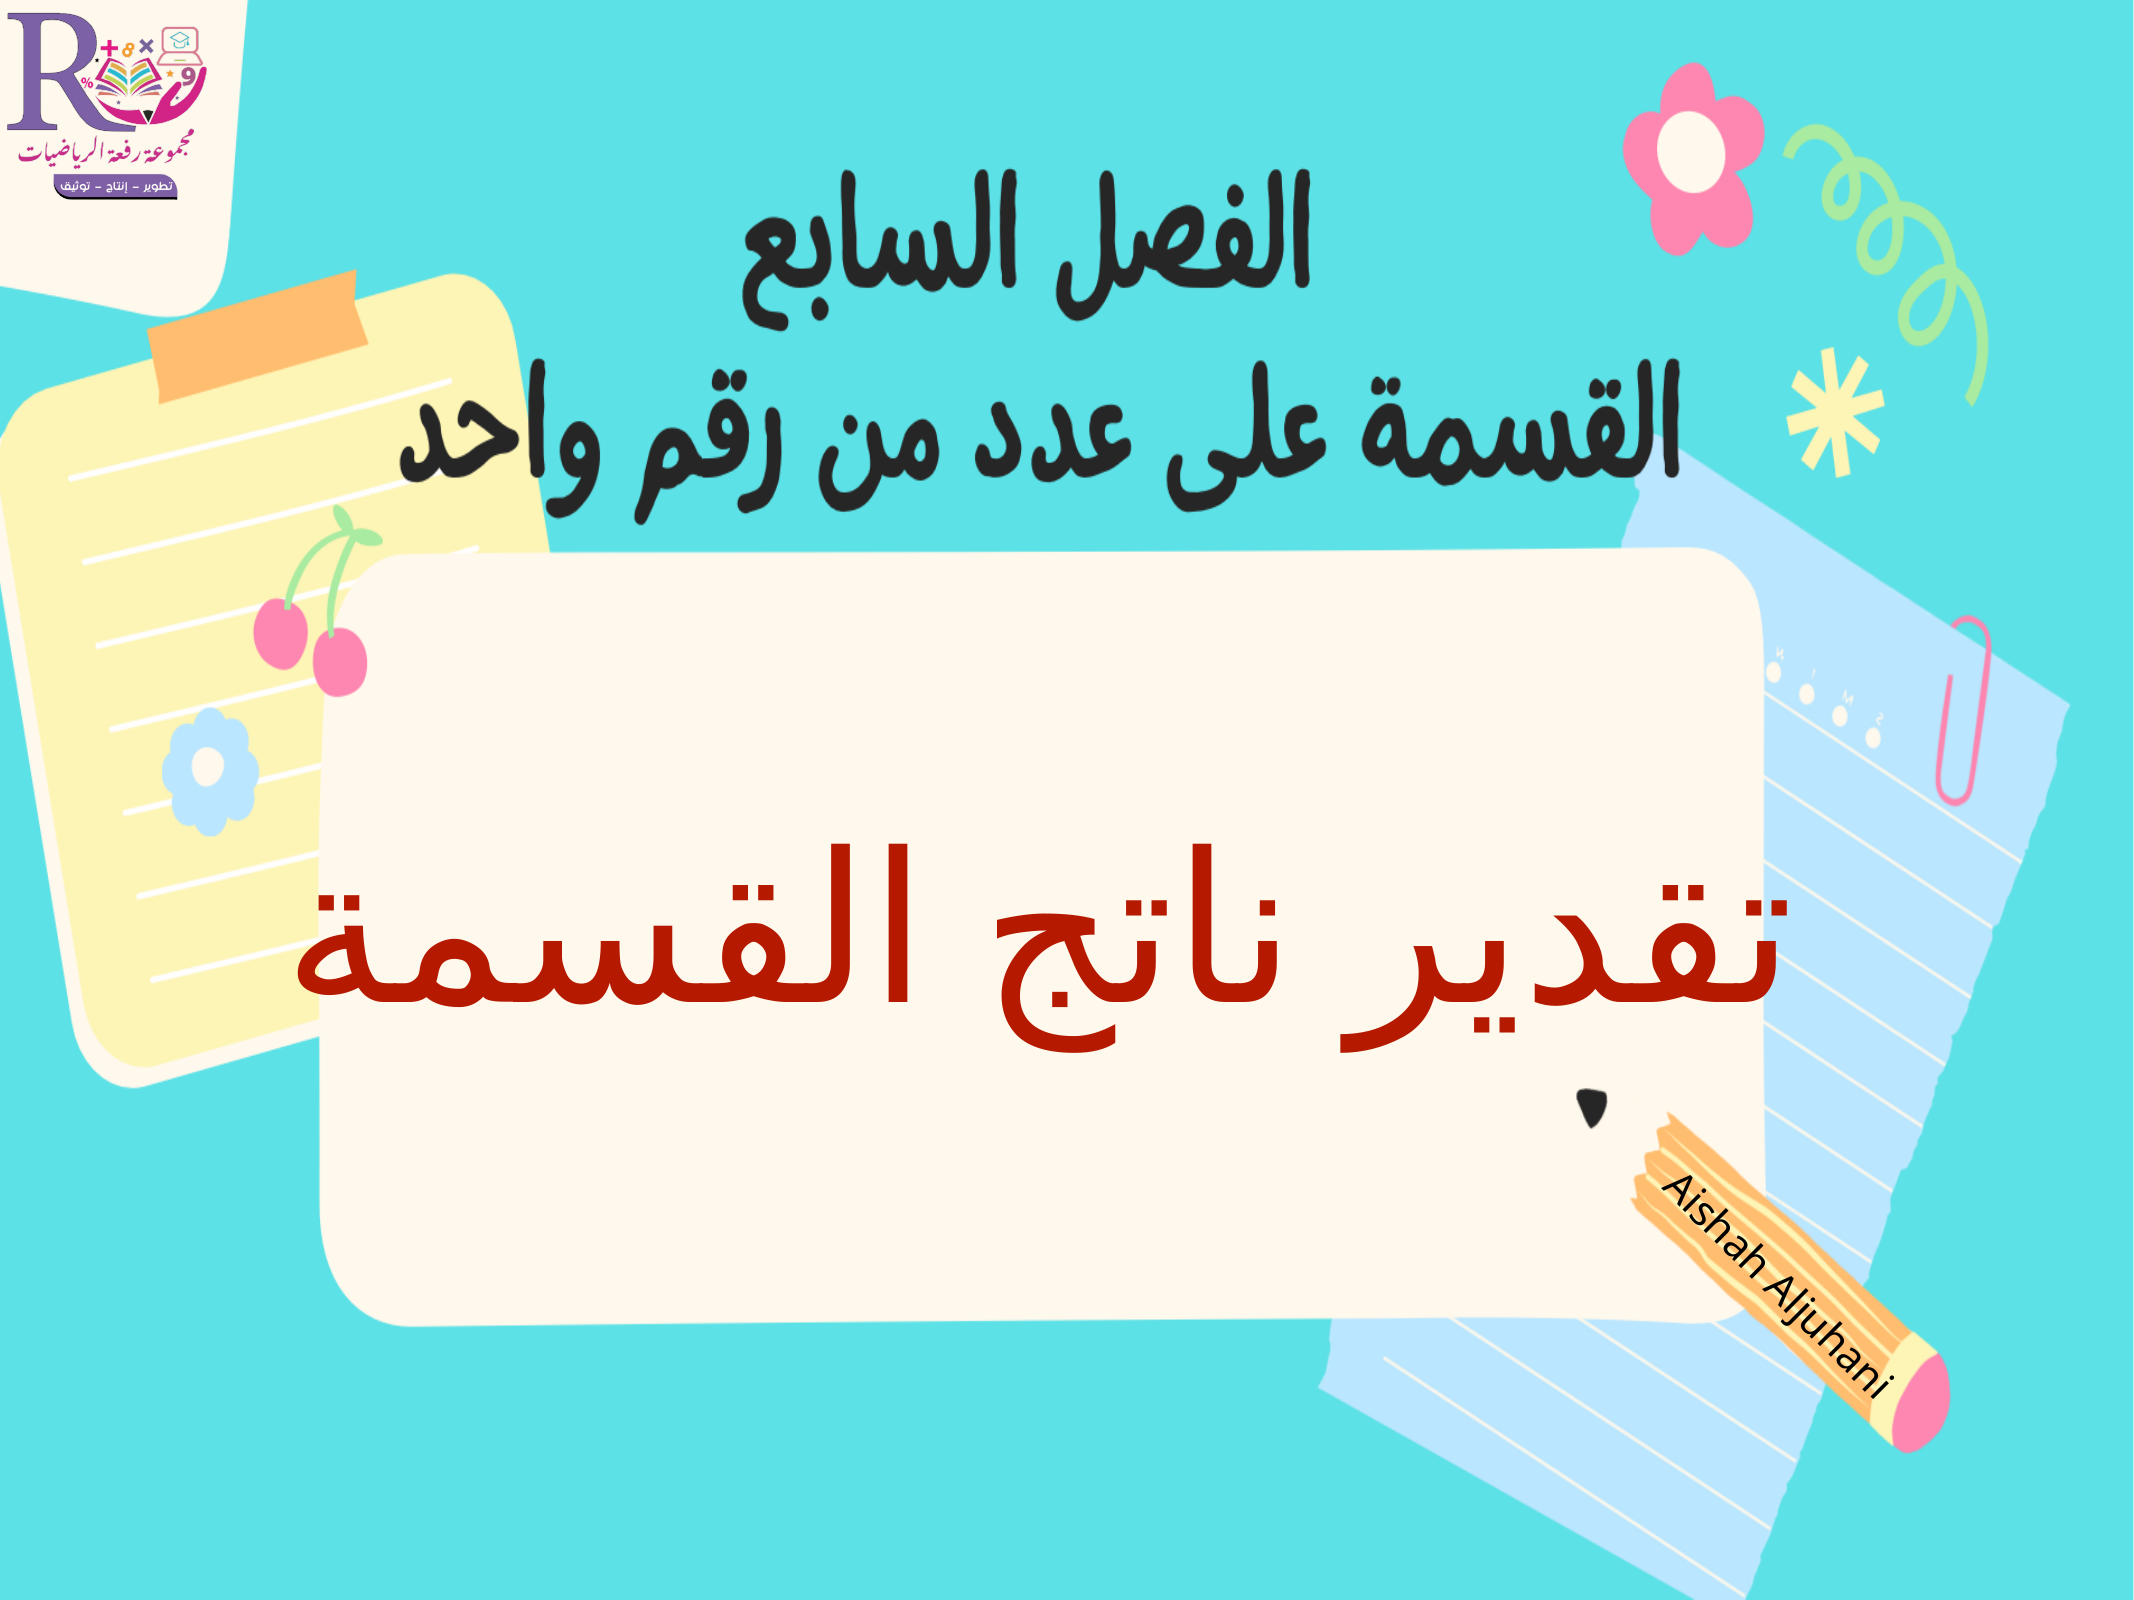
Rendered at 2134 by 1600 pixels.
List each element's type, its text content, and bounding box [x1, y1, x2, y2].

picture [0, 0, 2134, 1600]
text_box تقدير ناتج القسمة [274, 785, 1859, 1052]
